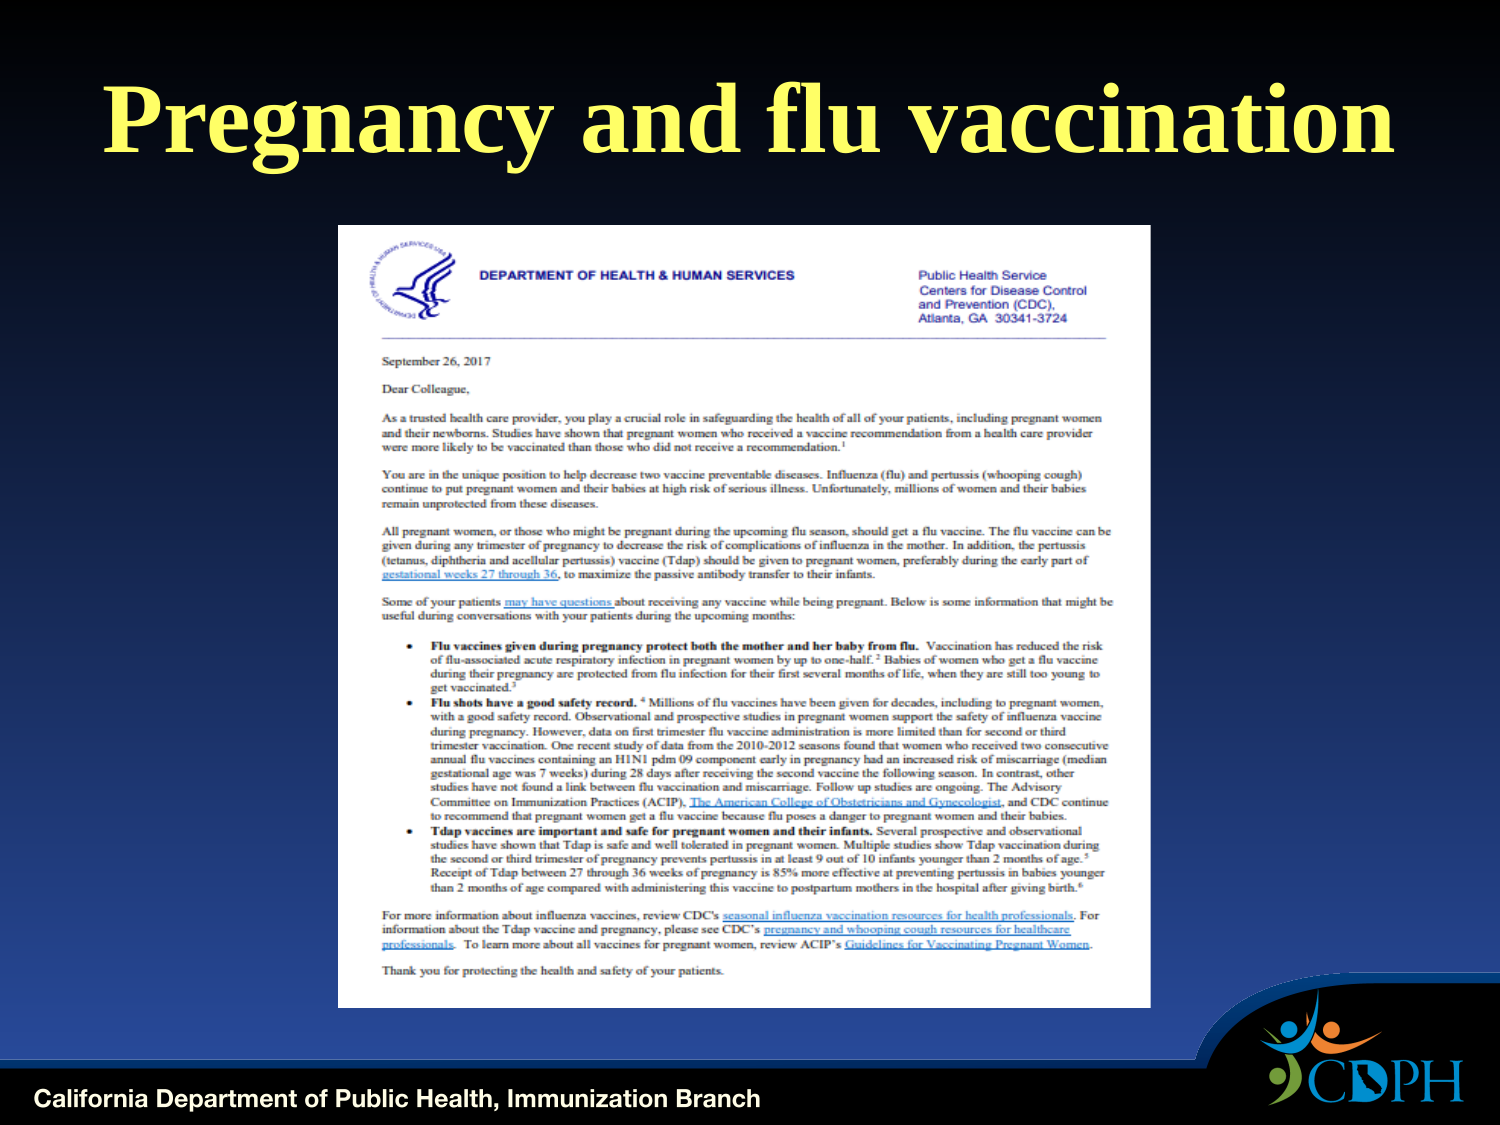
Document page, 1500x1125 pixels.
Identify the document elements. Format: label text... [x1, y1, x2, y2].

title Pregnancy and flu vaccination [75, 50, 1425, 175]
picture [0, 224, 1500, 1125]
